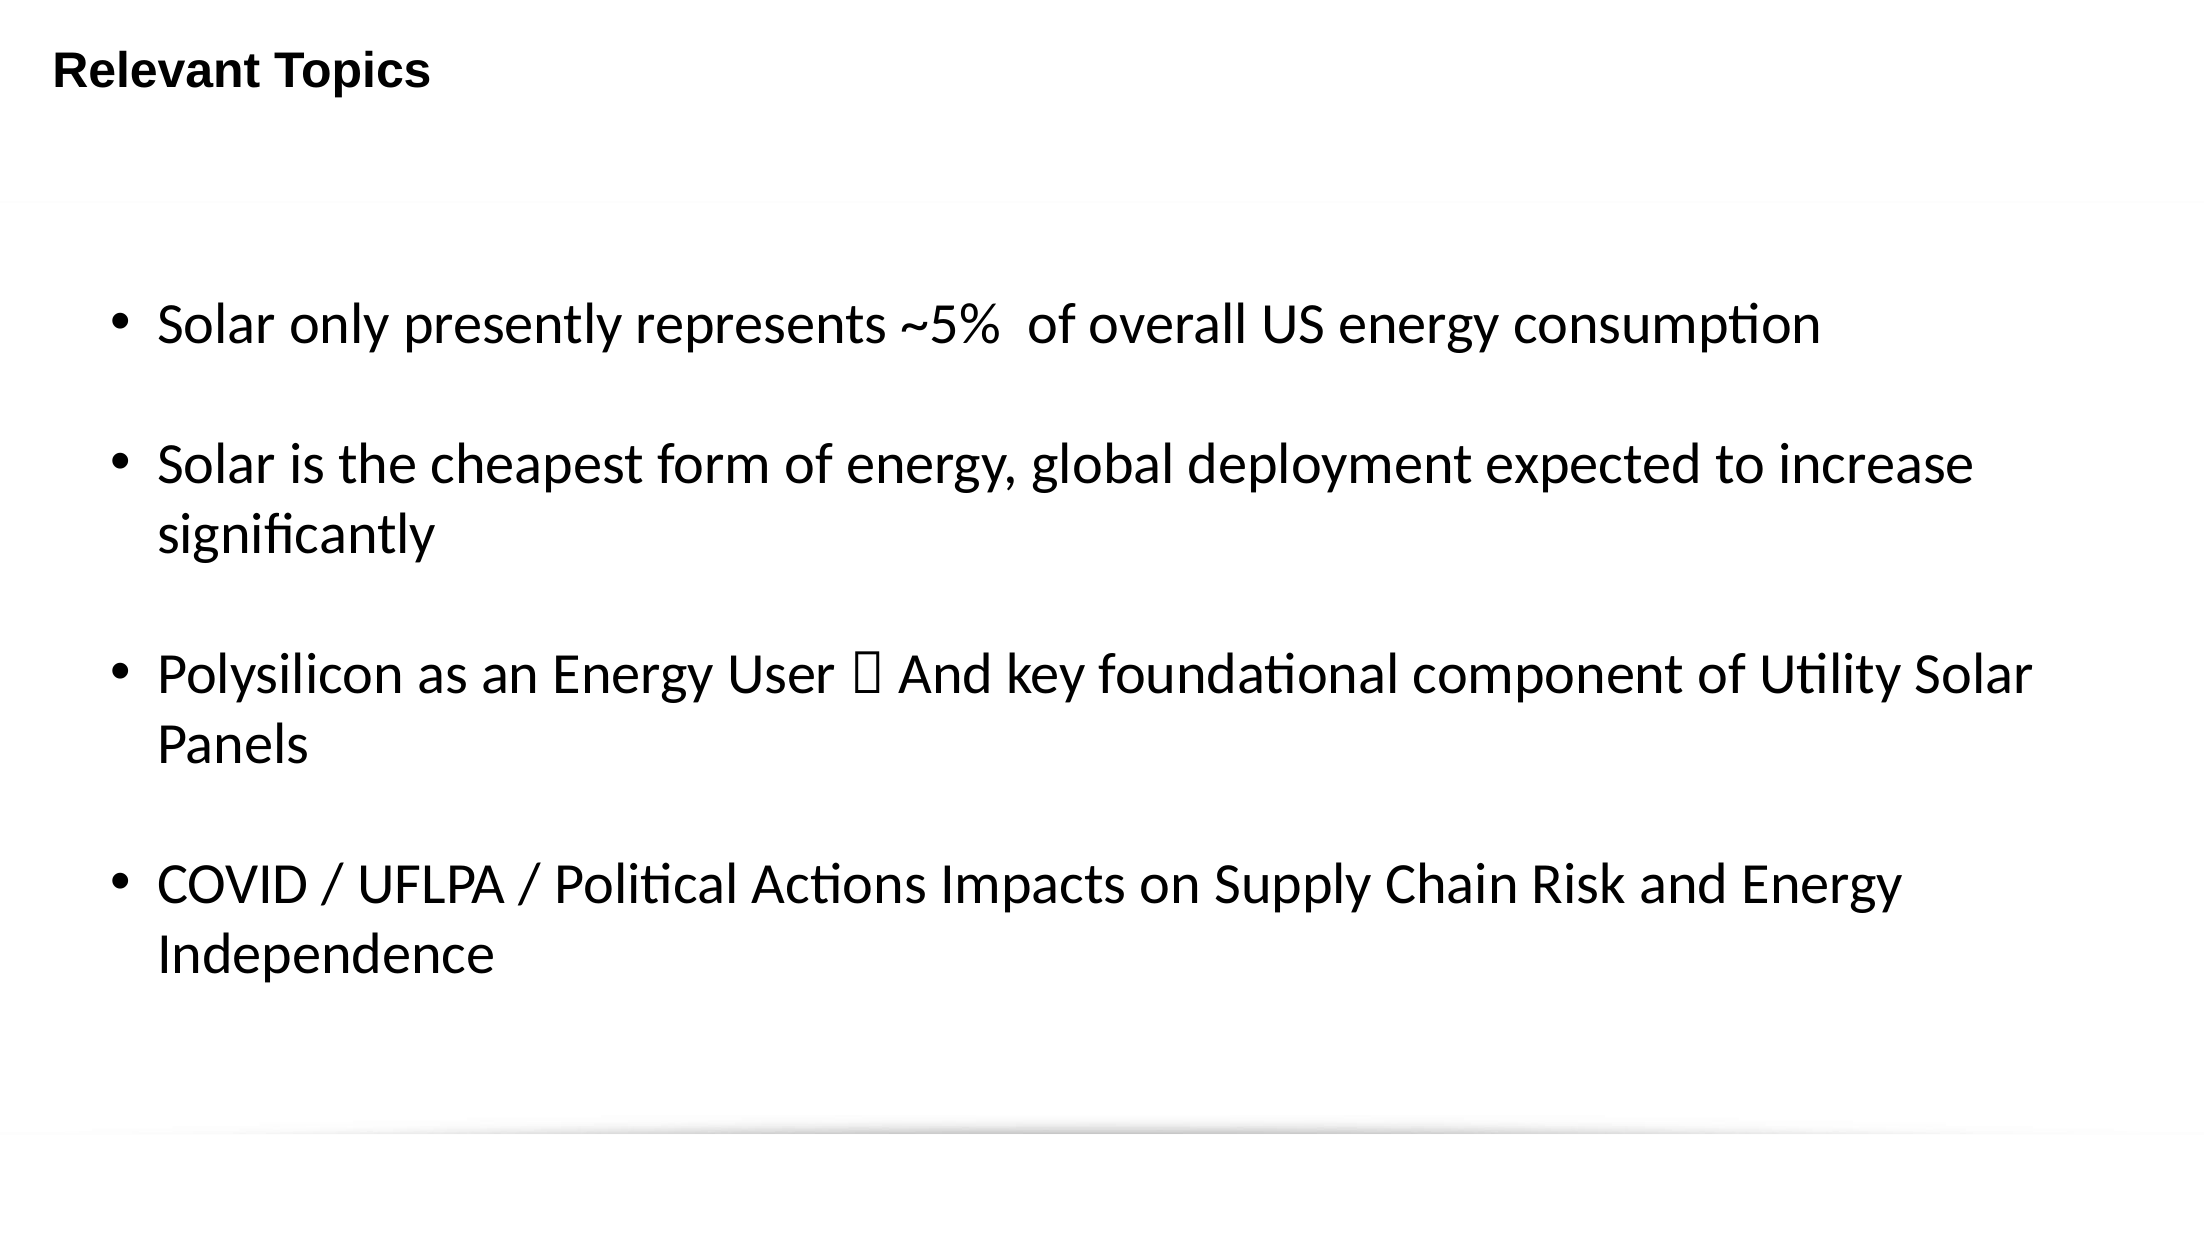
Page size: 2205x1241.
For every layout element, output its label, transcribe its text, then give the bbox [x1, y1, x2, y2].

list Solar only presently represents ~5% of overall US energy consumption Solar is the cheapest form of energy, global deployment expected to increase significantly Polysilicon as an Energy User  And key foundational component of Utility Solar Panels COVID / UFLPA / Political Actions Impacts on Supply Chain Risk and Energy Independence [110, 285, 2095, 993]
title Relevant Topics [52, 36, 2153, 98]
picture [0, 1115, 2205, 1135]
